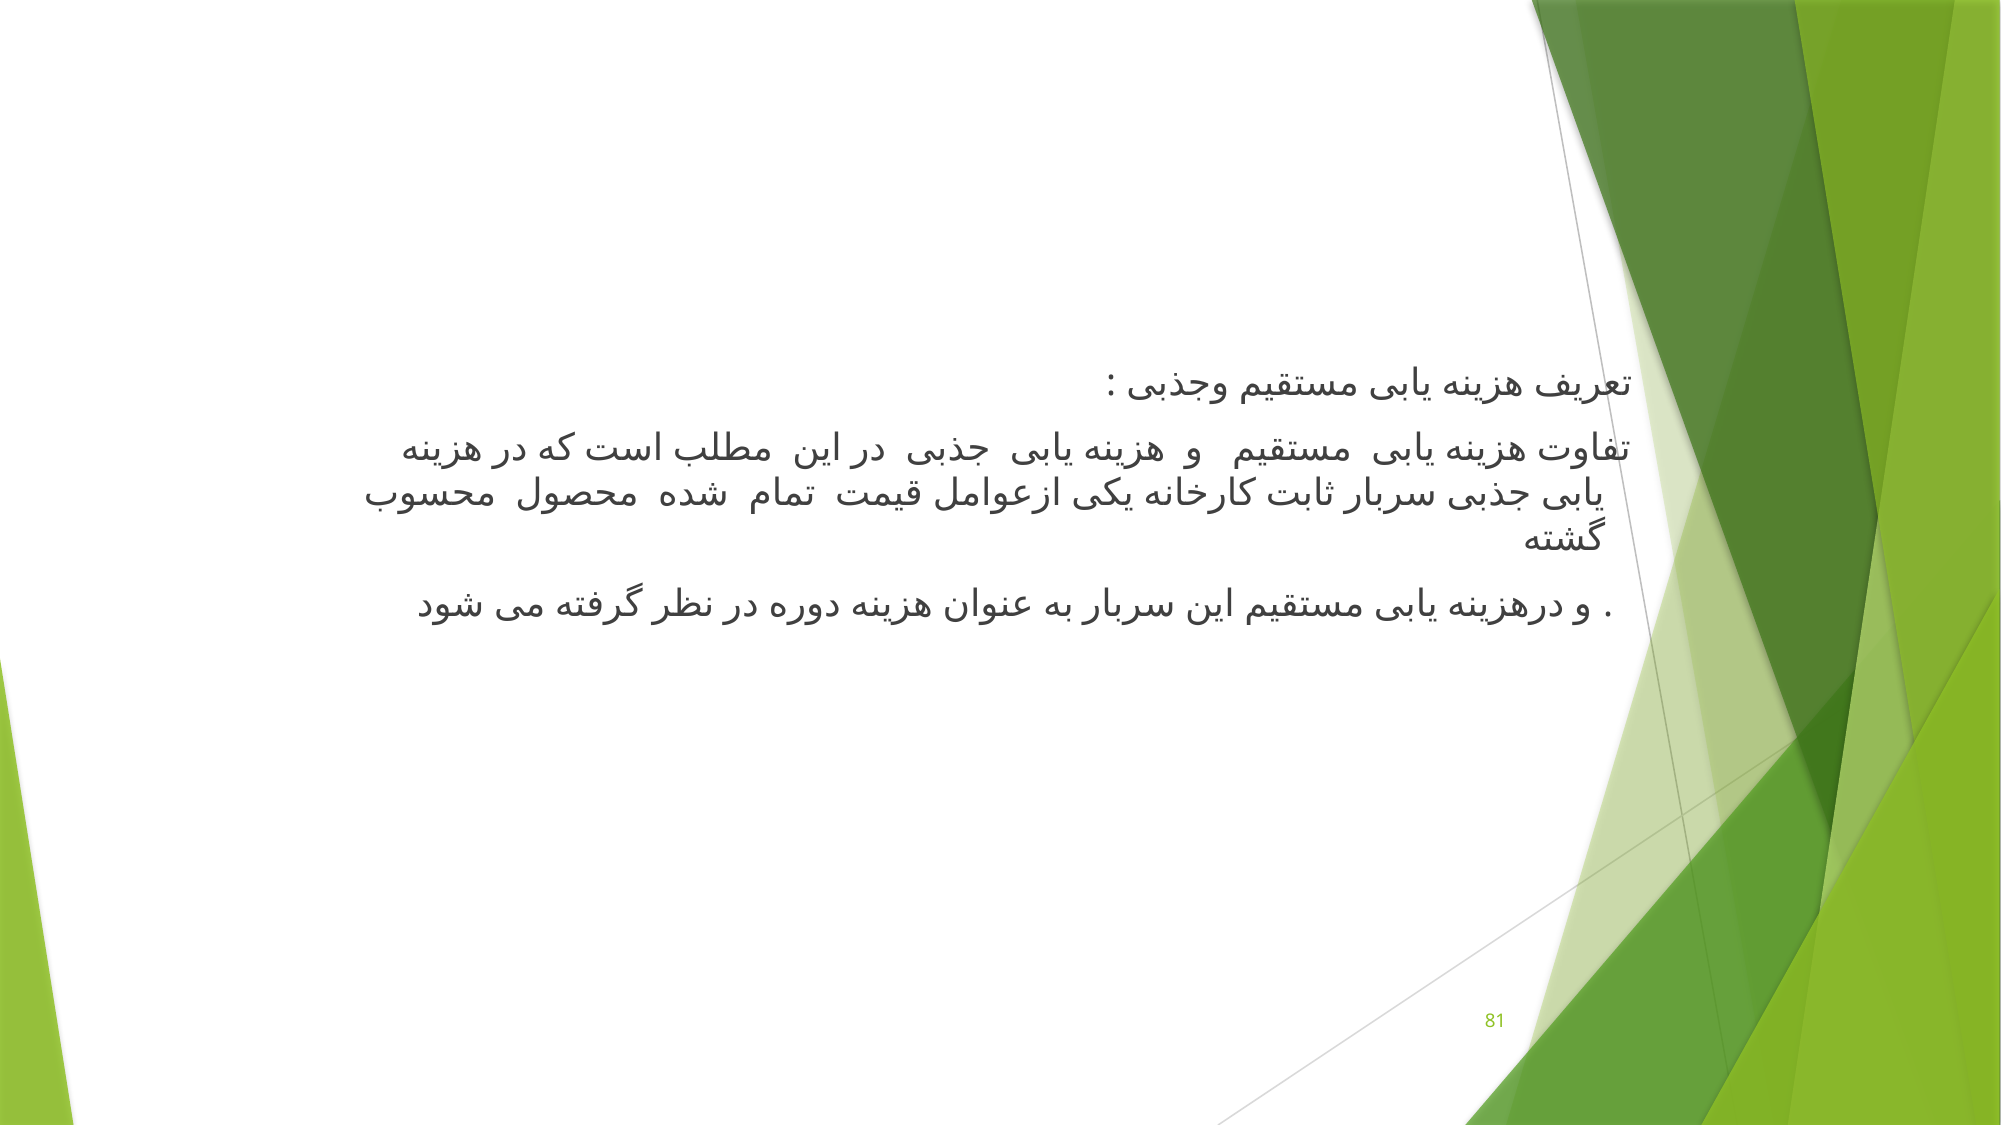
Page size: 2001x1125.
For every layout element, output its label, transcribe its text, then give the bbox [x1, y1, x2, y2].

list تعریف هزینه یابی مستقیم وجذبی : تفاوت هزینه یابی مستقیم و هزینه یابی جذبی در این مطلب است که در هزینه یابی جذبی سربار ثابت کارخانه یکی ازعوامل قیمت تمام شده محصول محسوب گشته و درهزینه یابی مستقیم این سربار به عنوان هزینه دوره در نظر گرفته می شود . [326, 350, 1677, 910]
slide_number 81 [1409, 991, 1522, 1051]
